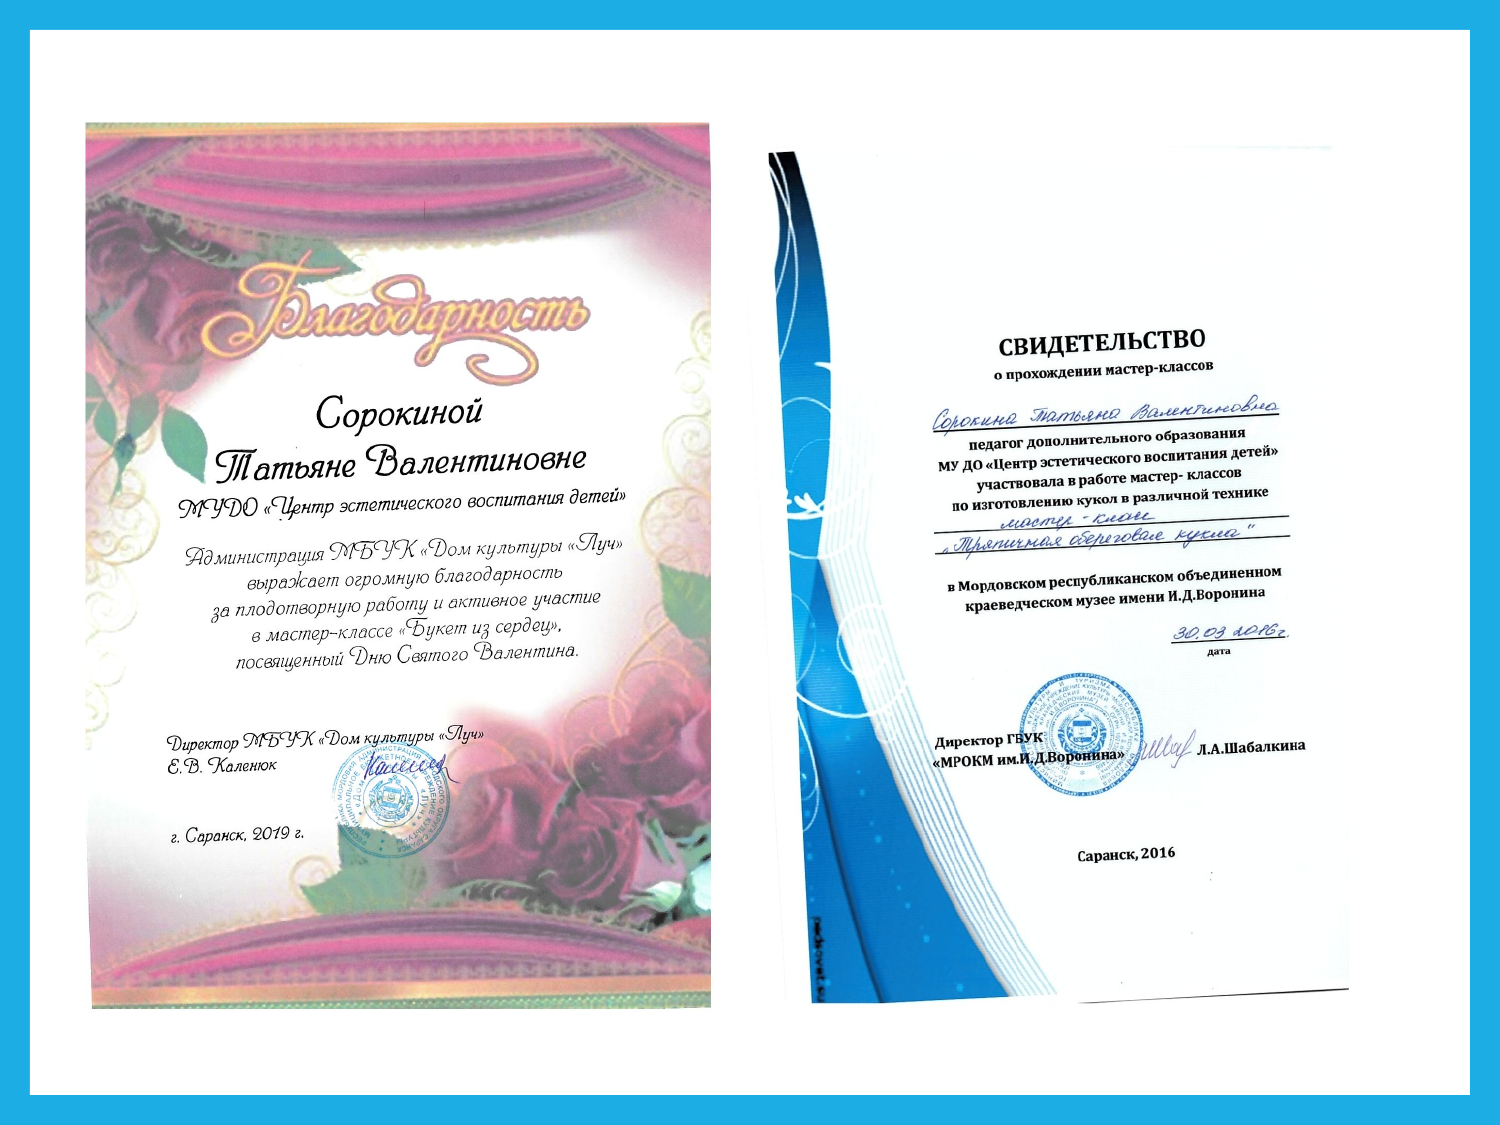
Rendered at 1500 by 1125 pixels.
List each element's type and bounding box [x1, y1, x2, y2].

picture [76, 113, 721, 1024]
picture [737, 137, 1357, 1013]
